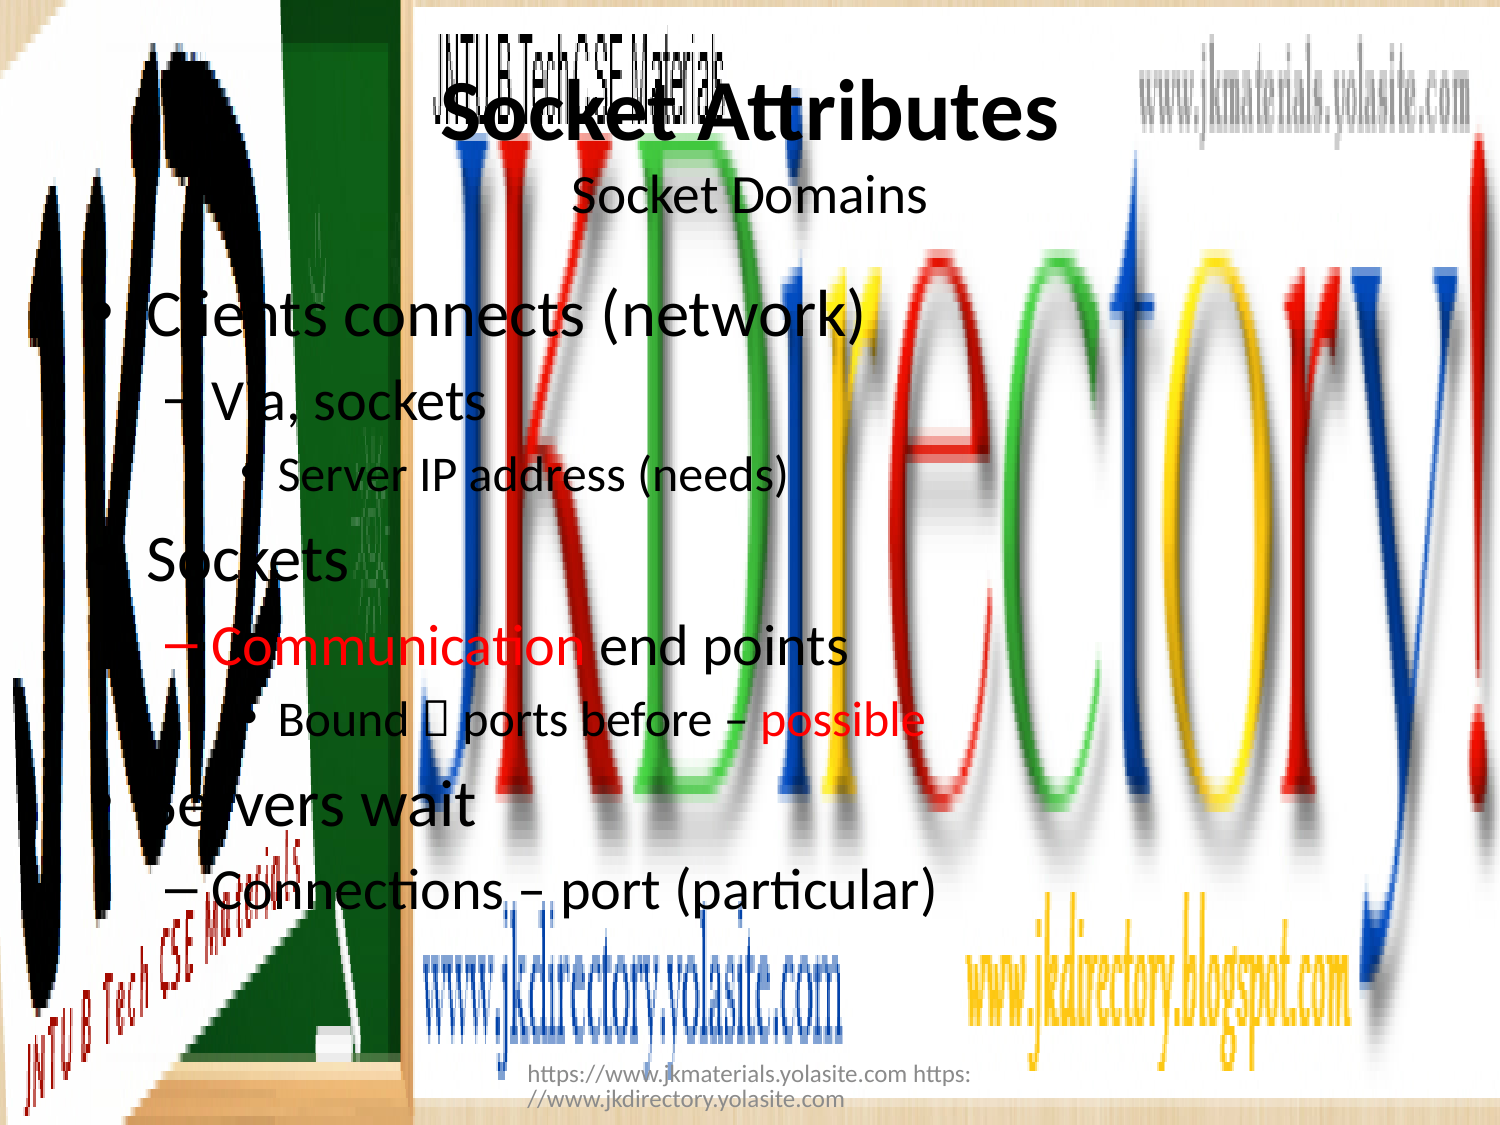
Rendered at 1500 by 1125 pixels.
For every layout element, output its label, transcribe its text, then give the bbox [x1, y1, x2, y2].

list Clients connects (network) Via, sockets Server IP address (needs) Sockets Communication end points Bound  ports before – possible Servers wait Connections – port (particular) [75, 262, 1425, 1005]
picture [0, 0, 1500, 1125]
footer https://www.jkmaterials.yolasite.com https://www.jkdirectory.yolasite.com [512, 1042, 988, 1103]
title Socket Attributes Socket Domains [75, 45, 1425, 233]
